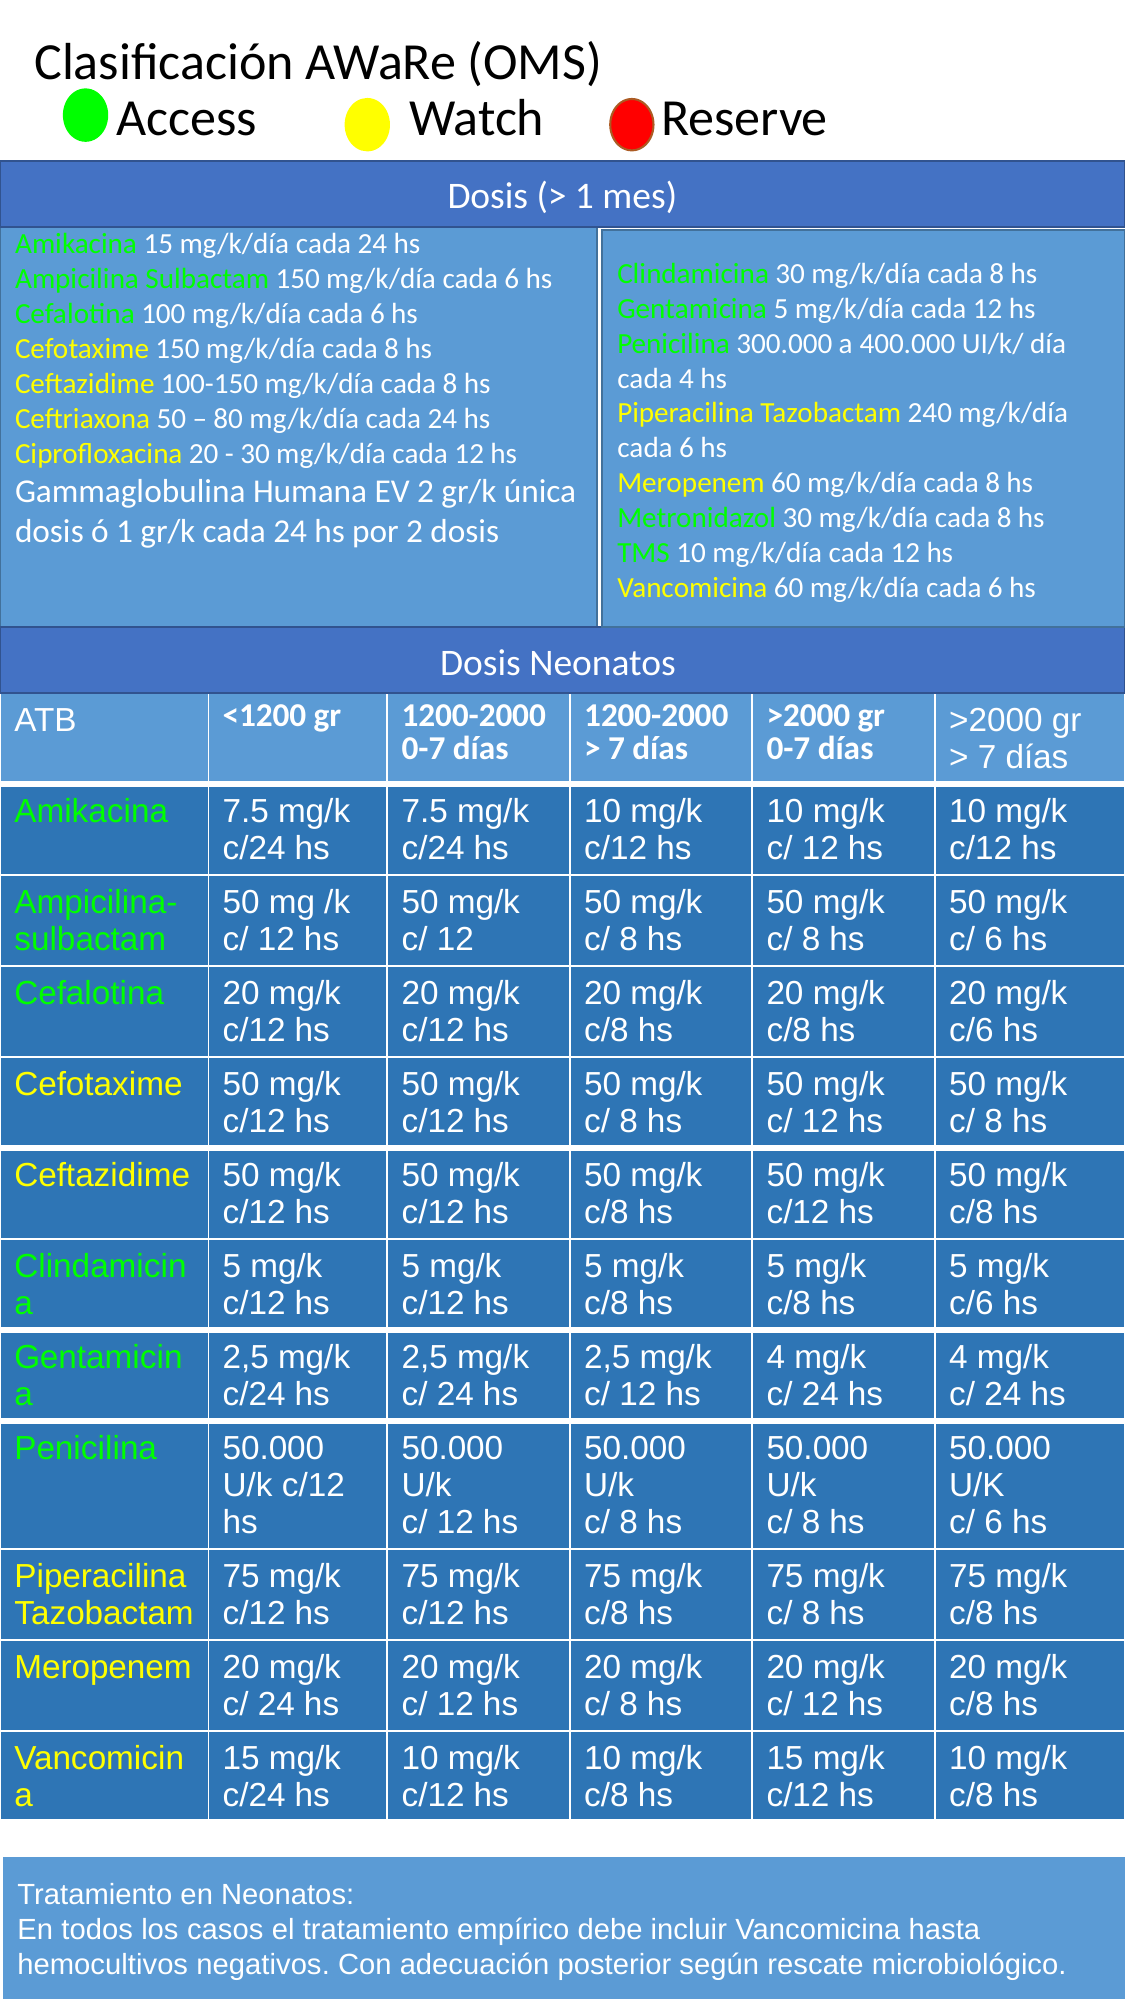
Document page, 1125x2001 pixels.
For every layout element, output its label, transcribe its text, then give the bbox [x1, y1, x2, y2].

table_cell Meropenem [1, 1641, 208, 1730]
table_cell 50 mg/k c/ 12 [388, 876, 569, 965]
table_cell 5 mg/k c/12 hs [209, 1240, 386, 1327]
table_cell 50.000 U/k c/ 12 hs [388, 1424, 569, 1548]
table_cell 20 mg/k c/12 hs [388, 967, 569, 1056]
table_cell 20 mg/k c/ 12 hs [388, 1641, 569, 1730]
text_box Dosis Neonatos [0, 627, 1125, 693]
table_cell 20 mg/k c/8 hs [936, 1641, 1124, 1730]
table_cell Ceftazidime [1, 1151, 208, 1238]
text_box [345, 98, 389, 151]
text_box Amikacina 15 mg/k/día cada 24 hs Ampicilina Sulbactam 150 mg/k/día cada 6 hs Cefalotina 100 mg/k/día cada 6 hs Cefotaxime 150 mg/k/día cada 8 hs Ceftazidime 100-150 mg/k/día cada 8 hs Ceftriaxona 50 – 80 mg/k/día cada 24 hs Ciprofloxacina 20 - 30 mg/k/día cada 12 hs Gammaglobulina Humana EV 2 gr/k única dosis ó 1 gr/k cada 24 hs por 2 dosis [0, 227, 598, 627]
table_header <1200 gr [209, 694, 386, 781]
table_cell 20 mg/k c/ 24 hs [209, 1641, 386, 1730]
table_cell 50 mg/k c/12 hs [388, 1058, 569, 1145]
text_box [1, 3, 1125, 70]
table_cell 20 mg/k c/8 hs [753, 967, 934, 1056]
text_box Clindamicina 30 mg/k/día cada 8 hs Gentamicina 5 mg/k/día cada 12 hs Penicilina 300.000 a 400.000 UI/k/ día cada 4 hs Piperacilina Tazobactam 240 mg/k/día cada 6 hs Meropenem 60 mg/k/día cada 8 hs Metronidazol 30 mg/k/día cada 8 hs TMS 10 mg/k/día cada 12 hs Vancomicina 60 mg/k/día cada 6 hs [602, 230, 1125, 628]
table_cell 10 mg/k c/8 hs [571, 1732, 751, 1819]
table_cell Vancomicina [1, 1732, 208, 1819]
table_cell 50 mg/k c/ 8 hs [936, 1058, 1124, 1145]
table_cell 7.5 mg/k c/24 hs [209, 787, 386, 874]
table_cell 50.000 U/K c/ 6 hs [936, 1424, 1124, 1548]
table_cell 75 mg/k c/8 hs [936, 1550, 1124, 1639]
table_cell 20 mg/k c/6 hs [936, 967, 1124, 1056]
table_header >2000 gr > 7 días [936, 694, 1124, 781]
table_cell 20 mg/k c/12 hs [209, 967, 386, 1056]
table_cell 10 mg/k c/ 12 hs [753, 787, 934, 874]
table_cell 50 mg/k c/8 hs [571, 1151, 751, 1238]
table_cell 75 mg/k c/12 hs [209, 1550, 386, 1639]
table_cell 5 mg/k c/6 hs [936, 1240, 1124, 1327]
table_cell 4 mg/k c/ 24 hs [936, 1333, 1124, 1418]
table_cell 75 mg/k c/ 8 hs [753, 1550, 934, 1639]
table_cell Ampicilina- sulbactam [1, 876, 208, 965]
table_cell 50 mg /k c/ 12 hs [209, 876, 386, 965]
table_cell Amikacina [1, 787, 208, 874]
table_cell 4 mg/k c/ 24 hs [753, 1333, 934, 1418]
table_cell 50.000 U/k c/ 8 hs [571, 1424, 751, 1548]
table_cell 2,5 mg/k c/ 24 hs [388, 1333, 569, 1418]
table_cell 7.5 mg/k c/24 hs [388, 787, 569, 874]
table_cell 15 mg/k c/24 hs [209, 1732, 386, 1819]
table_cell 50 mg/k c/ 8 hs [571, 876, 751, 965]
text_box Dosis (> 1 mes) [0, 161, 1125, 227]
table_cell Cefalotina [1, 967, 208, 1056]
table_cell 5 mg/k c/12 hs [388, 1240, 569, 1327]
table_cell 50 mg/k c/12 hs [209, 1058, 386, 1145]
table_cell 50 mg/k c/12 hs [388, 1151, 569, 1238]
table_cell Piperacilina Tazobactam [1, 1550, 208, 1639]
text_box [610, 98, 654, 151]
table_cell 10 mg/k c/8 hs [936, 1732, 1124, 1819]
table_cell Clindamicina [1, 1240, 208, 1327]
table_cell 50 mg/k c/12 hs [753, 1151, 934, 1238]
table_cell 50 mg/k c/ 8 hs [571, 1058, 751, 1145]
table_cell Penicilina [1, 1424, 208, 1548]
list [598, 264, 602, 627]
table_cell 50 mg/k c/ 6 hs [936, 876, 1124, 965]
table_header ATB [1, 694, 208, 781]
table_cell Cefotaxime [1, 1058, 208, 1145]
text_box Tratamiento en Neonatos: En todos los casos el tratamiento empírico debe incluir Vancomicina hasta hemocultivos negativos. Con adecuación posterior según rescate microbiológico. [2, 1856, 1125, 2000]
table_cell 75 mg/k c/12 hs [388, 1550, 569, 1639]
table_cell 5 mg/k c/8 hs [571, 1240, 751, 1327]
table_header 1200-2000 > 7 días [571, 694, 751, 781]
table_cell 10 mg/k c/12 hs [571, 787, 751, 874]
title Clasificación AWaRe (OMS) Access Watch Reserve [19, 70, 1080, 161]
table_cell 15 mg/k c/12 hs [753, 1732, 934, 1819]
text_box [63, 89, 108, 141]
table_cell 50 mg/k c/ 12 hs [753, 1058, 934, 1145]
table_cell 50 mg/k c/12 hs [209, 1151, 386, 1238]
table_cell 10 mg/k c/12 hs [388, 1732, 569, 1819]
table_cell 5 mg/k c/8 hs [753, 1240, 934, 1327]
table_cell 20 mg/k c/ 12 hs [753, 1641, 934, 1730]
table_cell Gentamicina [1, 1333, 208, 1418]
table_header 1200-2000 0-7 días [388, 694, 569, 781]
table_cell 20 mg/k c/8 hs [571, 967, 751, 1056]
table_cell 50 mg/k c/8 hs [936, 1151, 1124, 1238]
table_cell 50 mg/k c/ 8 hs [753, 876, 934, 965]
table_cell 20 mg/k c/ 8 hs [571, 1641, 751, 1730]
table_cell 50.000 U/k c/12 hs [209, 1424, 386, 1548]
table_cell 2,5 mg/k c/24 hs [209, 1333, 386, 1418]
table_cell 2,5 mg/k c/ 12 hs [571, 1333, 751, 1418]
table_cell 50.000 U/k c/ 8 hs [753, 1424, 934, 1548]
table_cell 75 mg/k c/8 hs [571, 1550, 751, 1639]
table_cell 10 mg/k c/12 hs [936, 787, 1124, 874]
table_header >2000 gr 0-7 días [753, 694, 934, 781]
